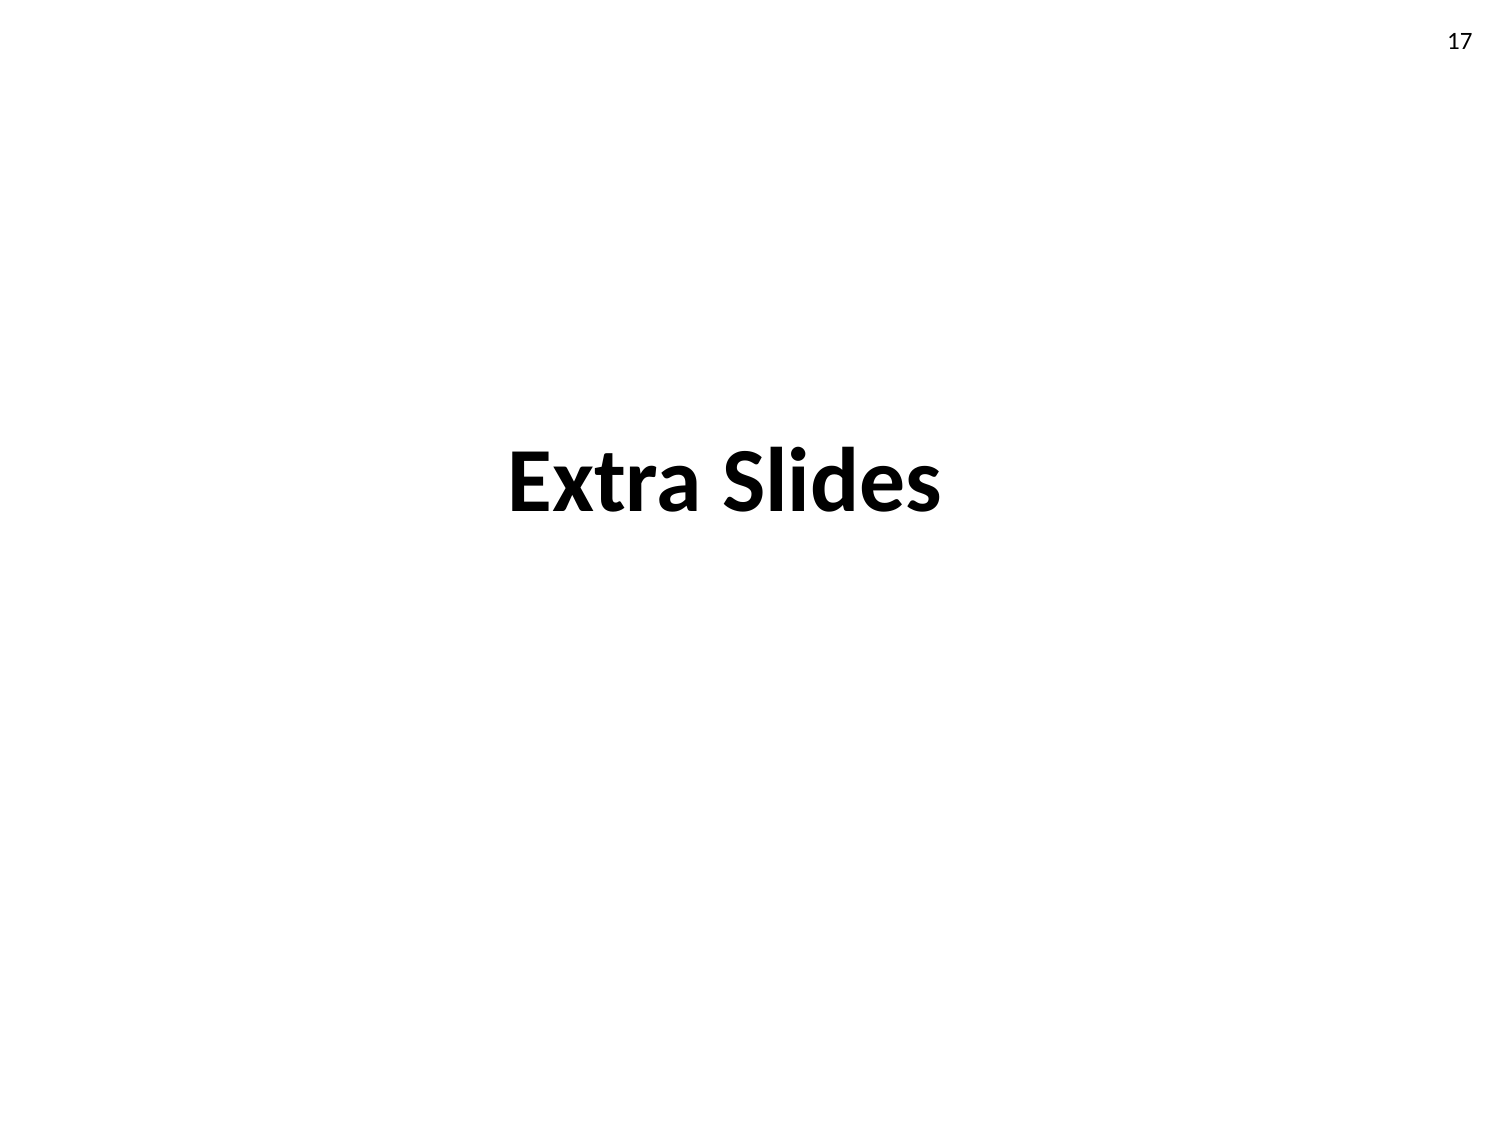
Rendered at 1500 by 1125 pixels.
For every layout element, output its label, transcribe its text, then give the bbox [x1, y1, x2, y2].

title Extra Slides [50, 412, 1400, 538]
slide_number 17 [1137, 0, 1488, 79]
